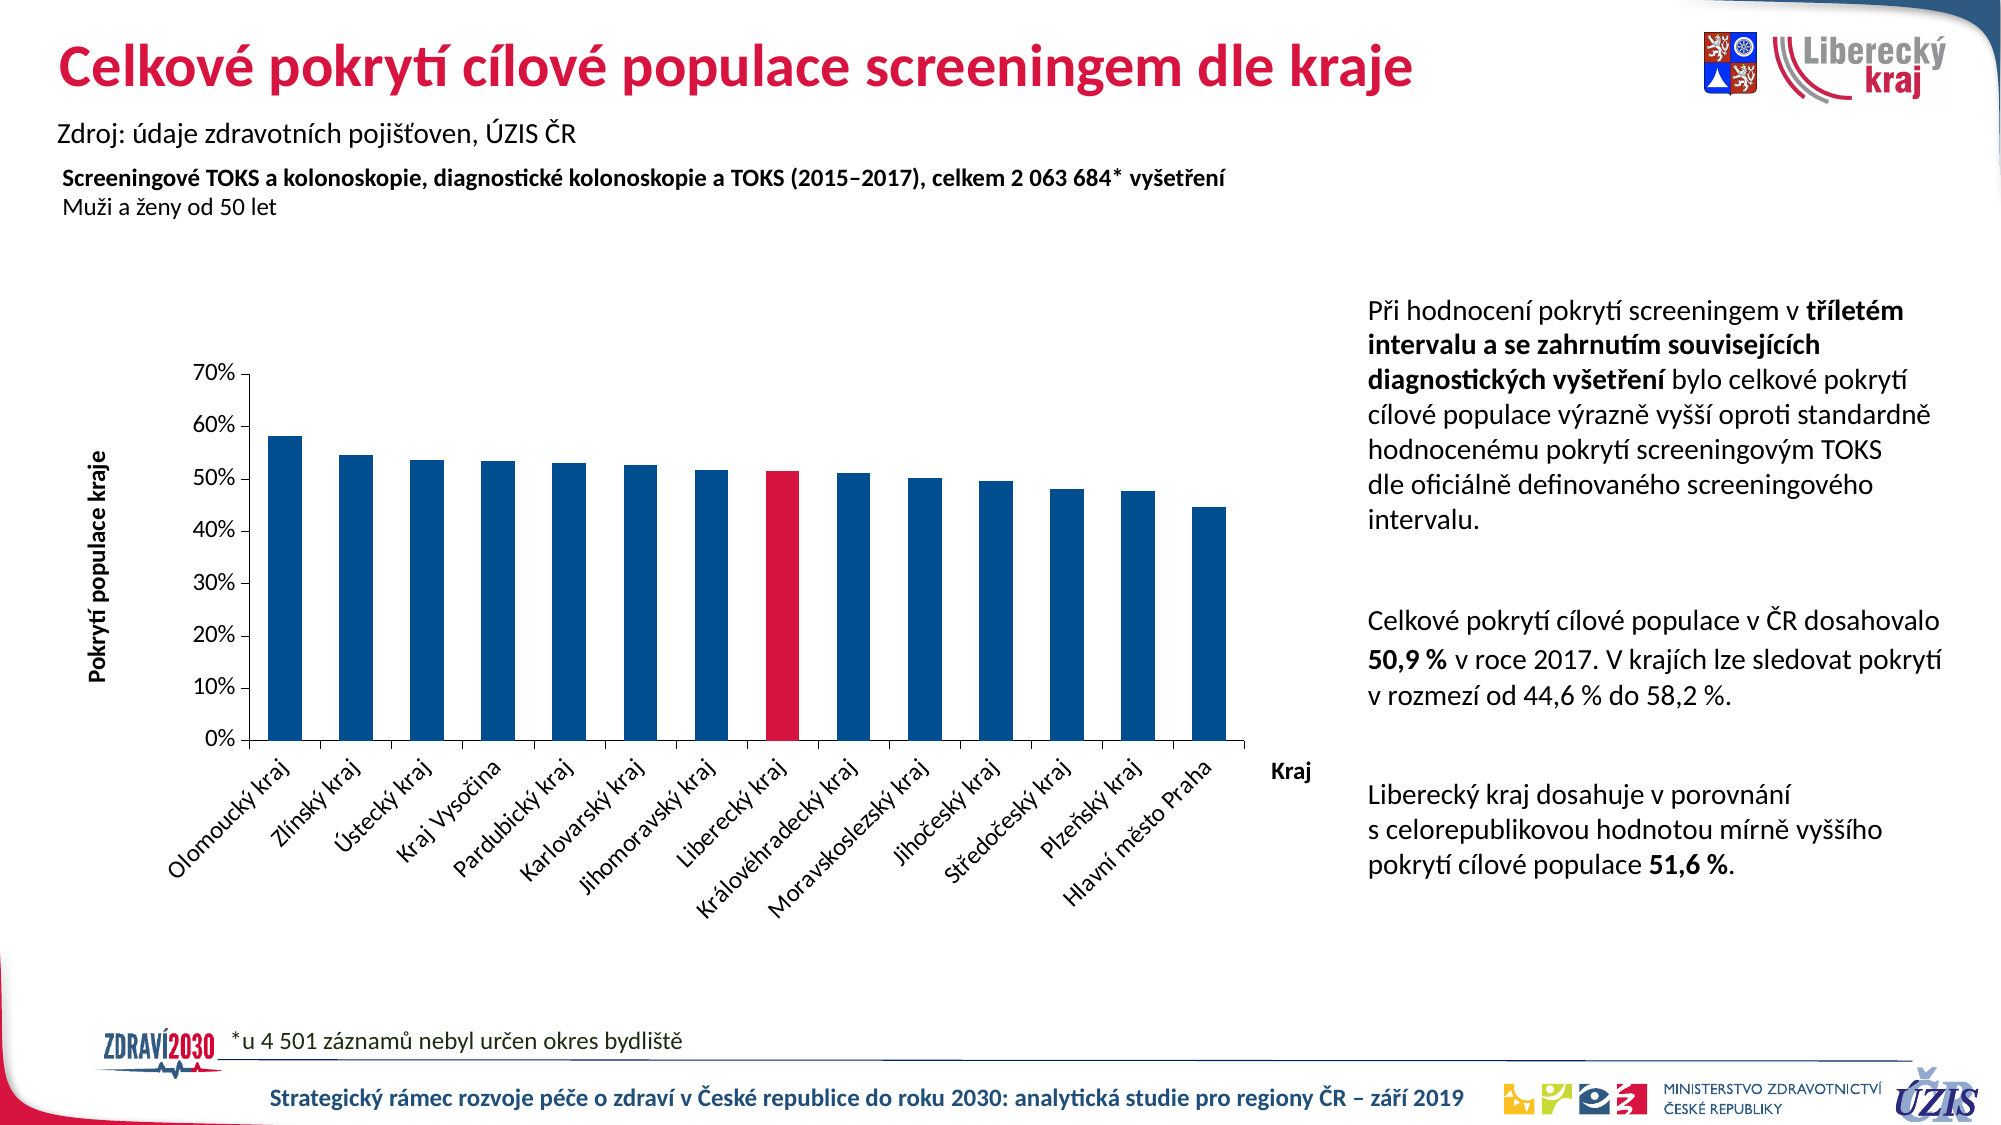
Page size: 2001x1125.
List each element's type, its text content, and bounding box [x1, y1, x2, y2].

text_box Screeningové TOKS a kolonoskopie, diagnostické kolonoskopie a TOKS (2015–2017), celkem 2 063 684* vyšetření Muži a ženy od 50 let [47, 153, 1270, 229]
title Celkové pokrytí cílové populace screeningem dle kraje [44, 26, 1770, 130]
text_box *u 4 501 záznamů nebyl určen okres bydliště [214, 1016, 845, 1062]
picture [94, 1028, 223, 1079]
chart [132, 311, 1270, 982]
text_box Při hodnocení pokrytí screeningem v tříletém intervalu a se zahrnutím souvisejících diagnostických vyšetření bylo celkové pokrytí cílové populace výrazně vyšší oproti standardně hodnocenému pokrytí screeningovým TOKS dle oficiálně definovaného screeningového intervalu. Celkové pokrytí cílové populace v ČR dosahovalo 50,9 % v roce 2017. V krajích lze sledovat pokrytí v rozmezí od 44,6 % do 58,2 %. Liberecký kraj dosahuje v porovnání s celorepublikovou hodnotou mírně vyššího pokrytí cílové populace 51,6 %. [1353, 283, 1981, 888]
text_box Zdroj: údaje zdravotních pojišťoven, ÚZIS ČR [42, 107, 1313, 157]
text_box Pokrytí populace kraje [72, 406, 128, 729]
picture [1770, 31, 1954, 107]
text_box Kraj [1270, 746, 1353, 790]
